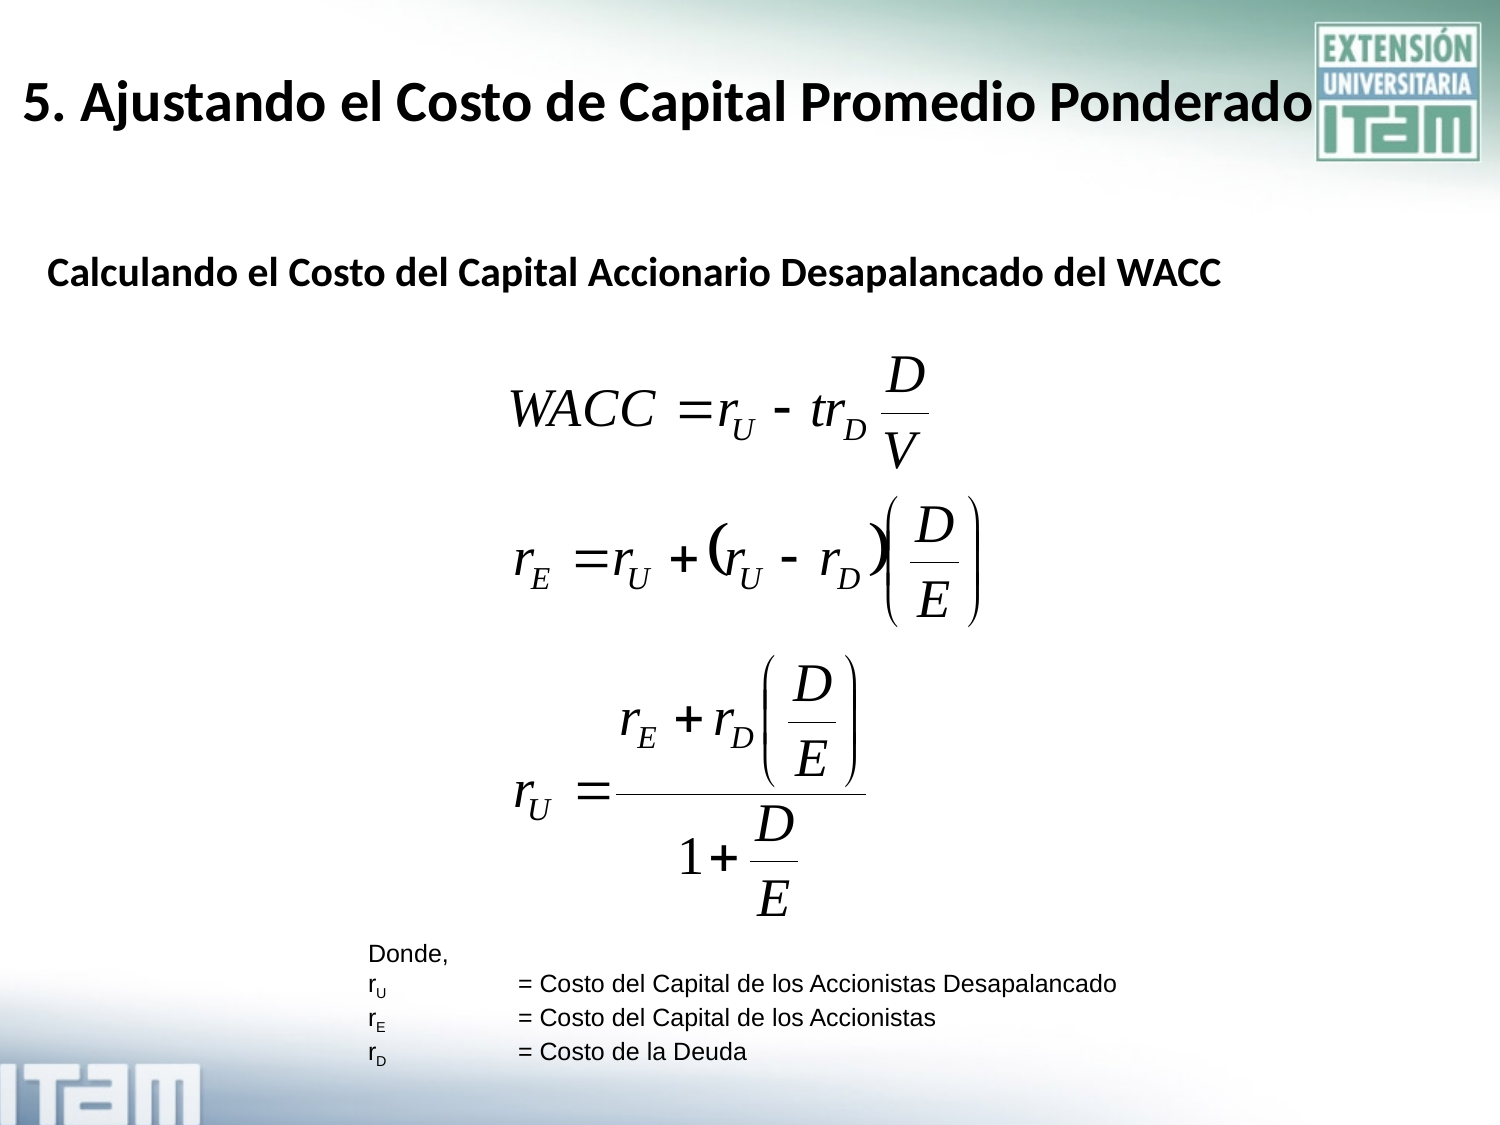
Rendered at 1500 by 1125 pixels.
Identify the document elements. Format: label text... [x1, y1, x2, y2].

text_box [504, 339, 995, 930]
text_box 5. Ajustando el Costo de Capital Promedio Ponderado [0, 32, 1336, 164]
title Calculando el Costo del Capital Accionario Desapalancado del WACC [0, 175, 1271, 364]
picture [0, 0, 1500, 1125]
text_box Donde, rU = Costo del Capital de los Accionistas Desapalancado rE = Costo del Capital de los Accionistas rD = Costo de la Deuda [353, 930, 1134, 1077]
